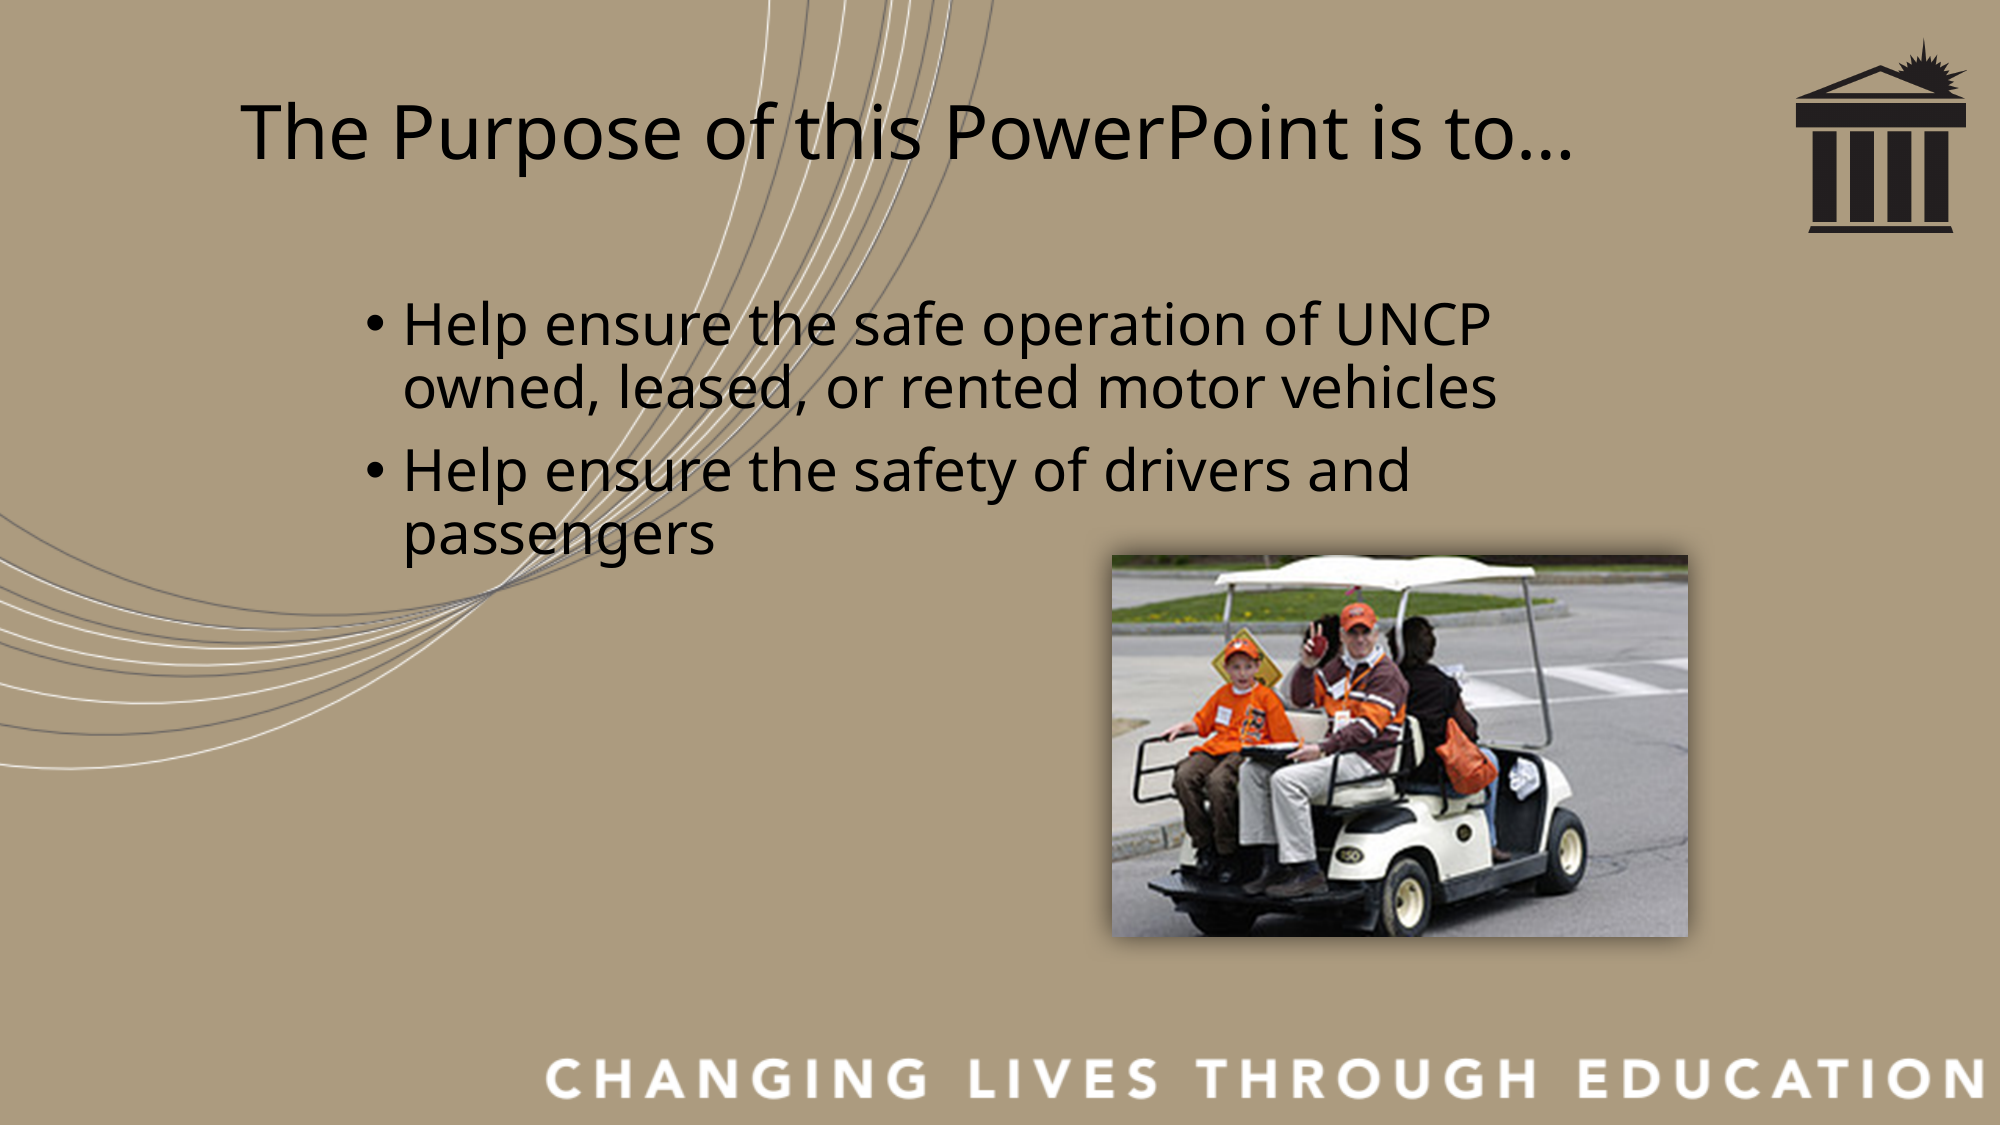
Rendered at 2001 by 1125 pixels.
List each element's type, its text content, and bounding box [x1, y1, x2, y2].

list Help ensure the safe operation of UNCP owned, leased, or rented motor vehicles Help ensure the safety of drivers and passengers [350, 287, 1688, 823]
title The Purpose of this PowerPoint is to… [225, 60, 1750, 211]
picture [1112, 555, 1688, 937]
